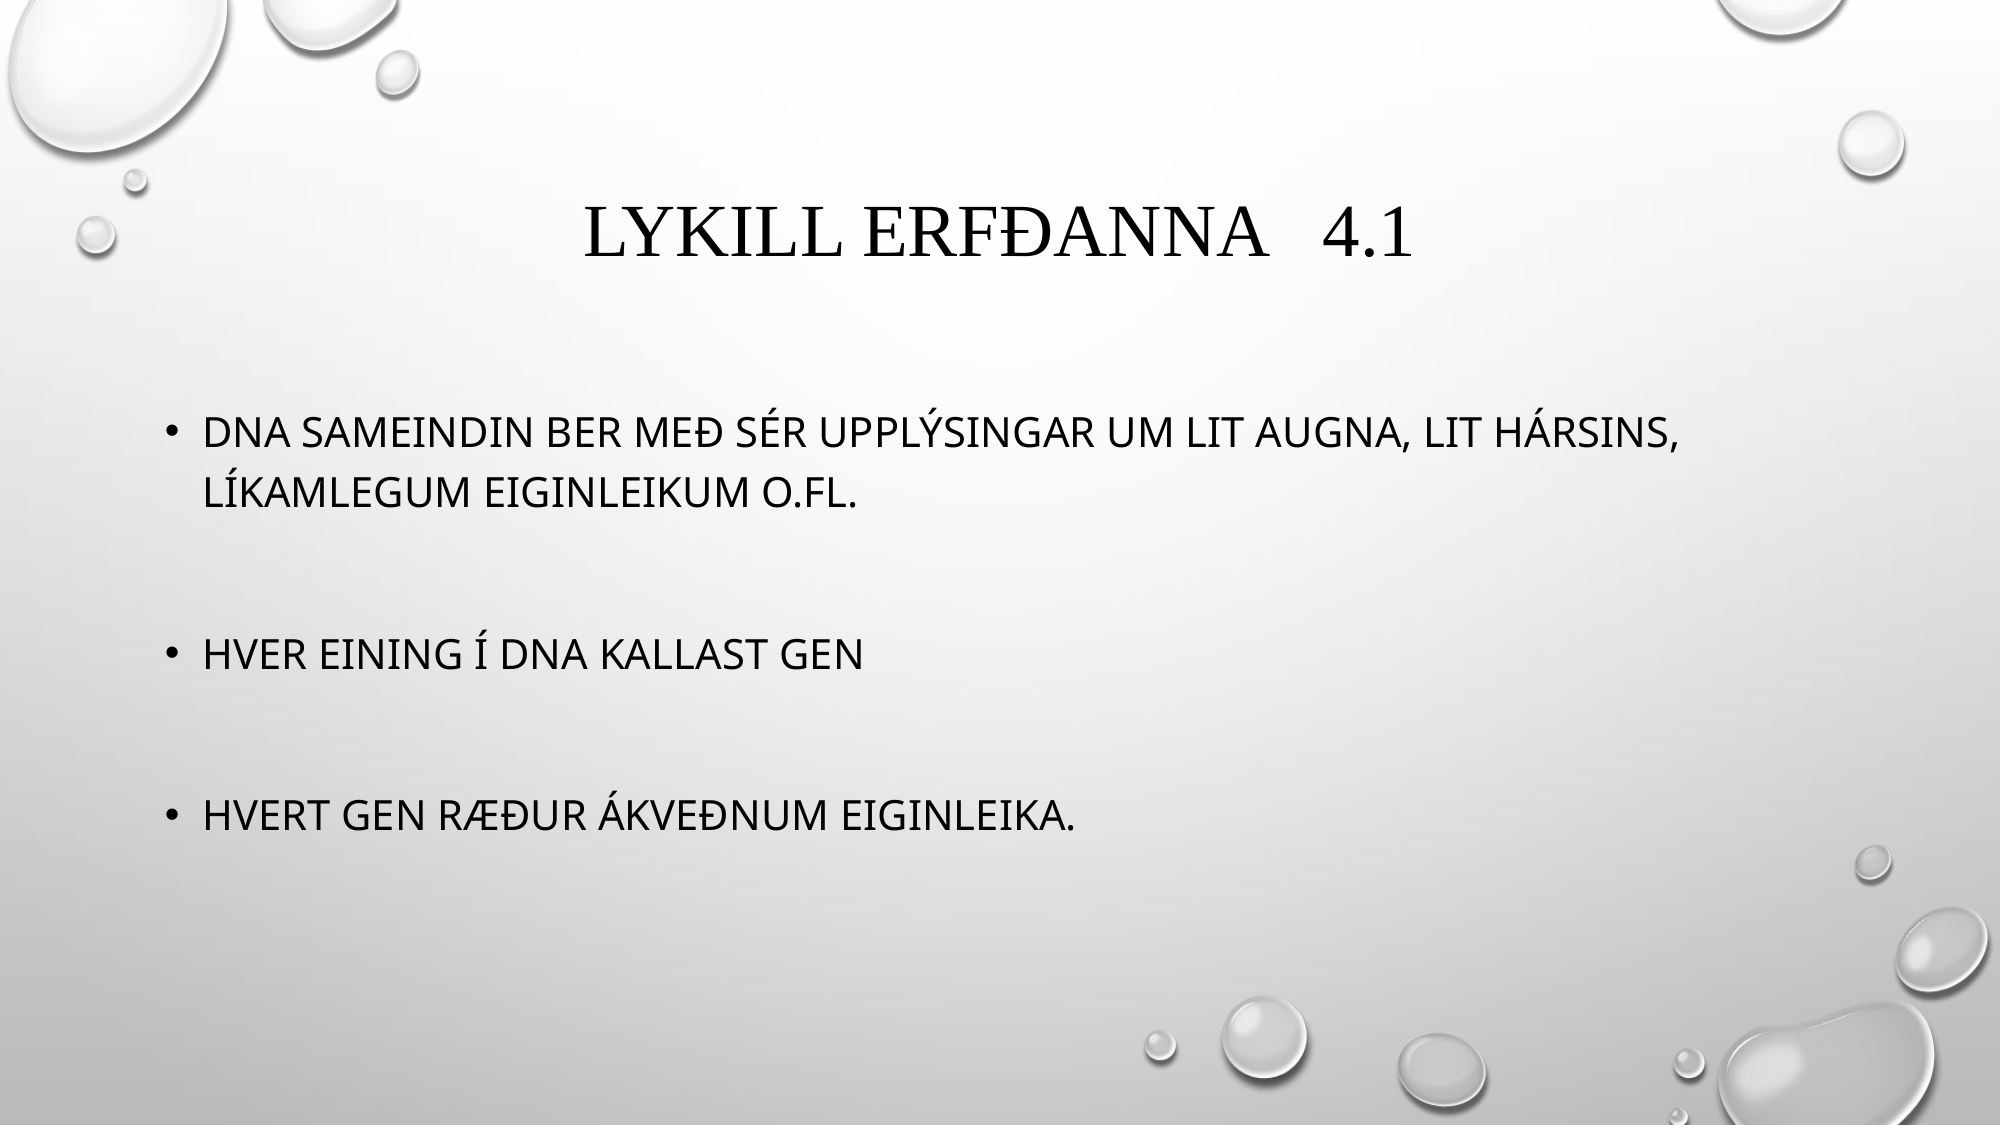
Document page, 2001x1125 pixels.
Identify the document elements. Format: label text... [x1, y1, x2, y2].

list Dna sameindin ber með sér upplýsingar um lit augna, lit hársins, líkamlegum eiginleikum o.fl. Hver eining í DNA kallast gen Hvert gen ræður ákveðnum eiginleika. [149, 388, 1850, 950]
title Lykill erfðanna 4.1 [149, 101, 1851, 364]
picture [0, 0, 2000, 1125]
